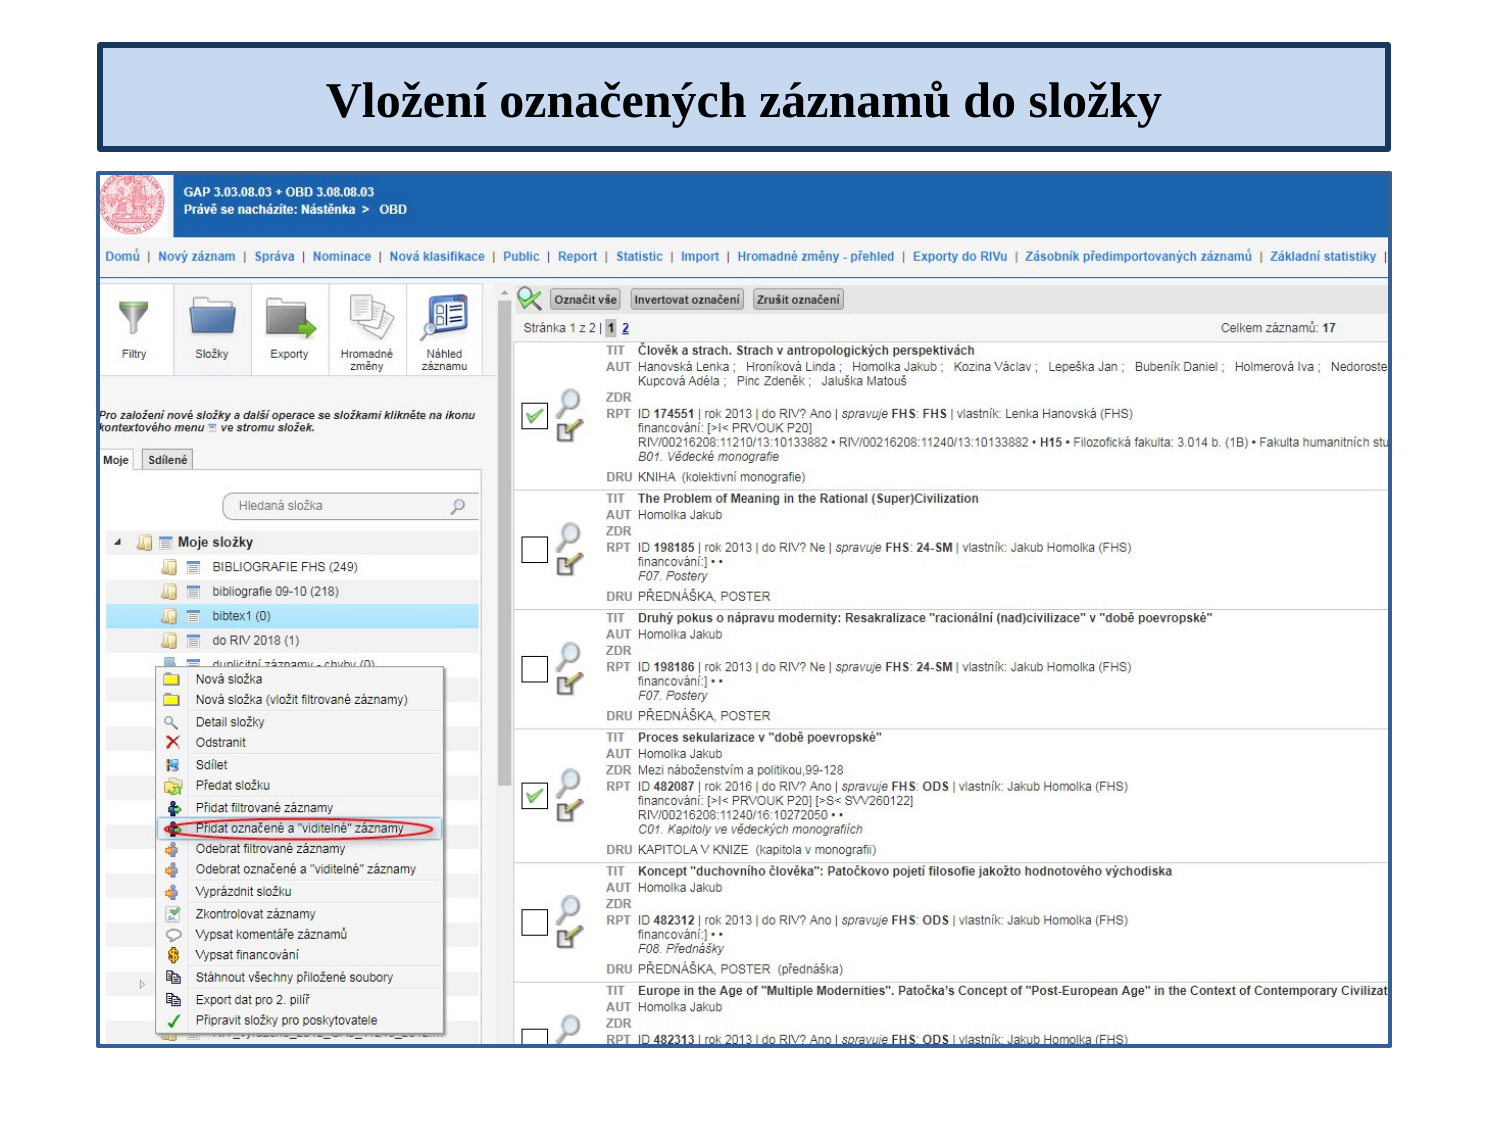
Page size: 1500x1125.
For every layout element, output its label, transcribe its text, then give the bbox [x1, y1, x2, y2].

picture [100, 175, 1389, 1044]
title Vložení označených záznamů do složky [100, 45, 1388, 149]
